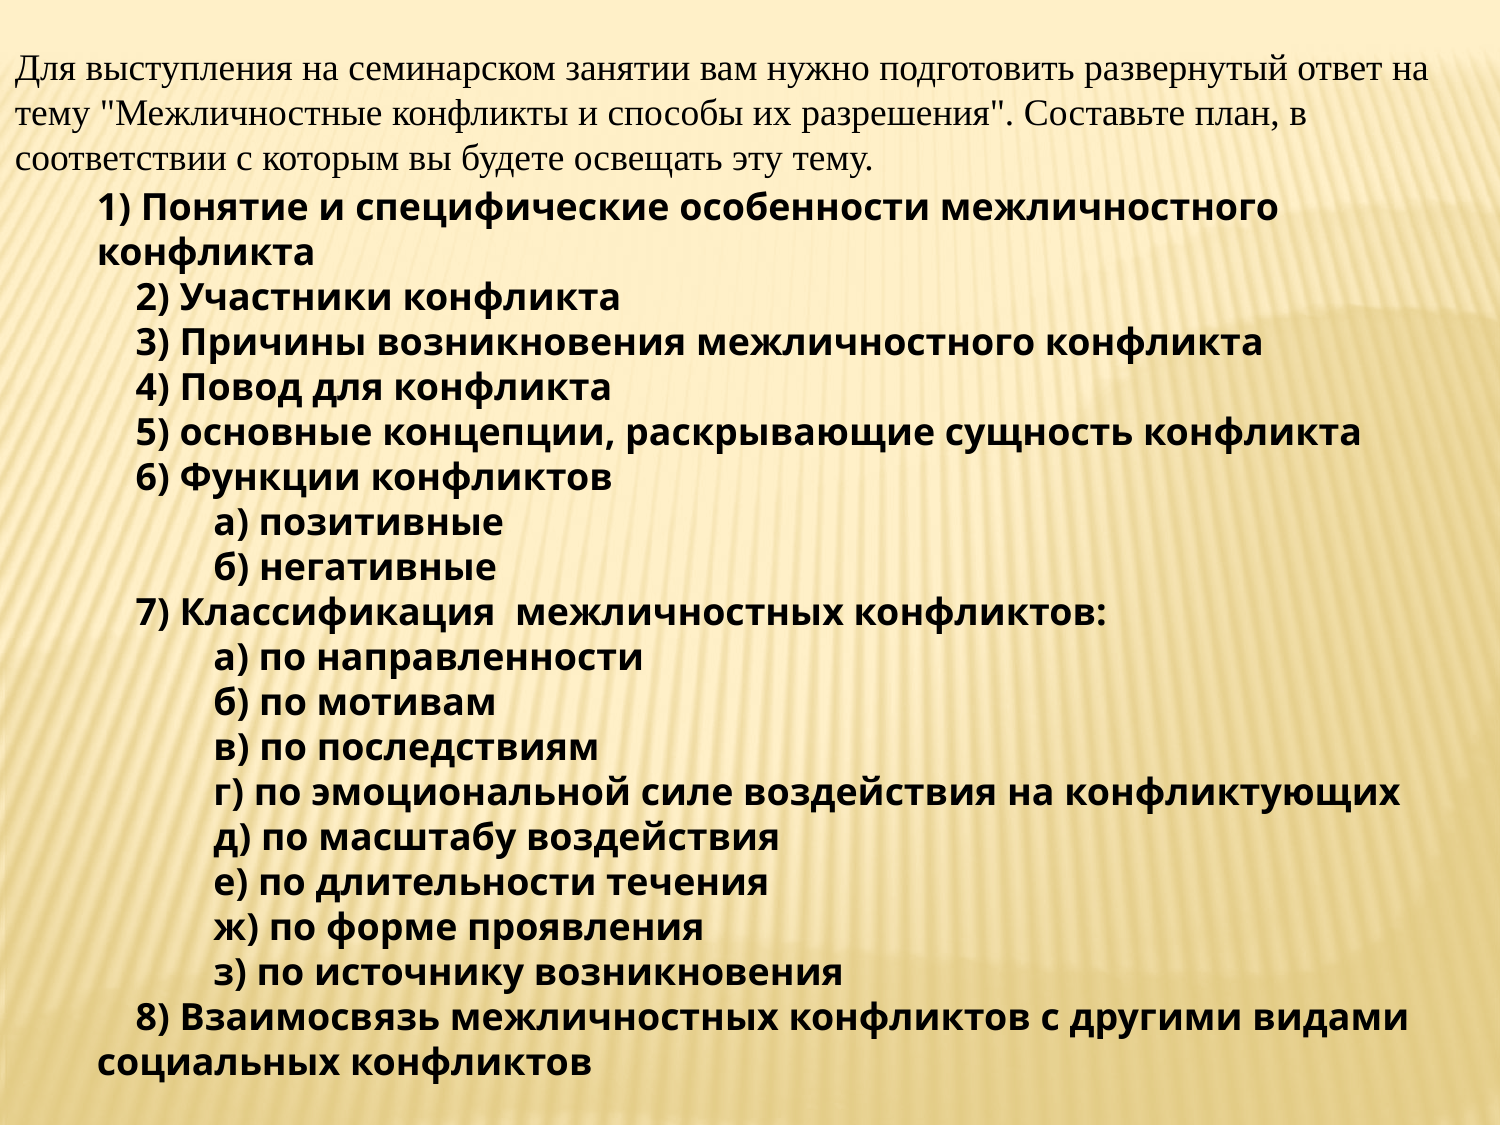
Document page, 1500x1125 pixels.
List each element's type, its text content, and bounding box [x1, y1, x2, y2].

text_box 1) Понятие и специфические особенности межличностного конфликта 2) Участники конфликта 3) Причины возникновения межличностного конфликта 4) Повод для конфликта 5) основные концепции, раскрывающие сущность конфликта 6) Функции конфликтов а) позитивные б) негативные 7) Классификация межличностных конфликтов: а) по направленности б) по мотивам в) по последствиям г) по эмоциональной силе воздействия на конфликтующих д) по масштабу воздействия е) по длительности течения ж) по форме проявления з) по источнику возникновения 8) Взаимосвязь межличностных конфликтов с другими видами социальных конфликтов [82, 175, 1454, 1091]
text_box Для выступления на семинарском занятии вам нужно подготовить развернутый ответ на тему "Межличностные конфликты и способы их разрешения". Составьте план, в соответствии с которым вы будете освещать эту тему. [0, 35, 1500, 230]
